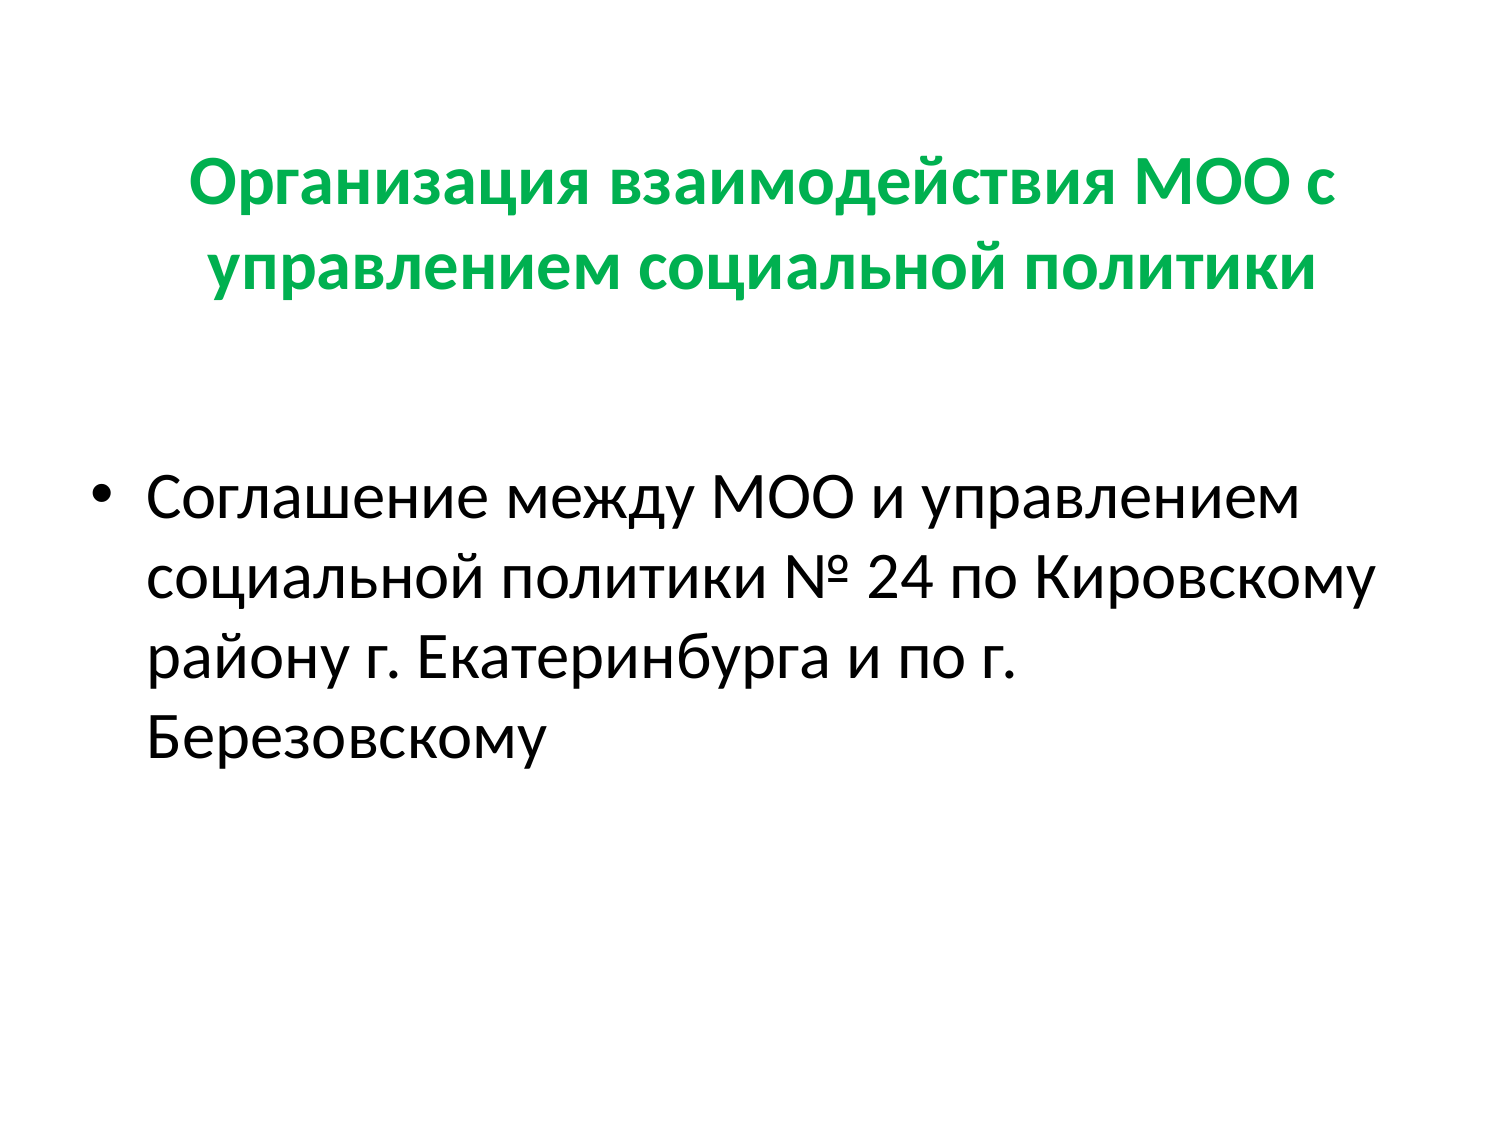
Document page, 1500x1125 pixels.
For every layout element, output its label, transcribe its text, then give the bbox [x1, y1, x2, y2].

title Организация взаимодействия МОО с управлением социальной политики [88, 125, 1439, 313]
list Соглашение между МОО и управлением социальной политики № 24 по Кировскому району г. Екатеринбурга и по г. Березовскому [75, 444, 1425, 1005]
